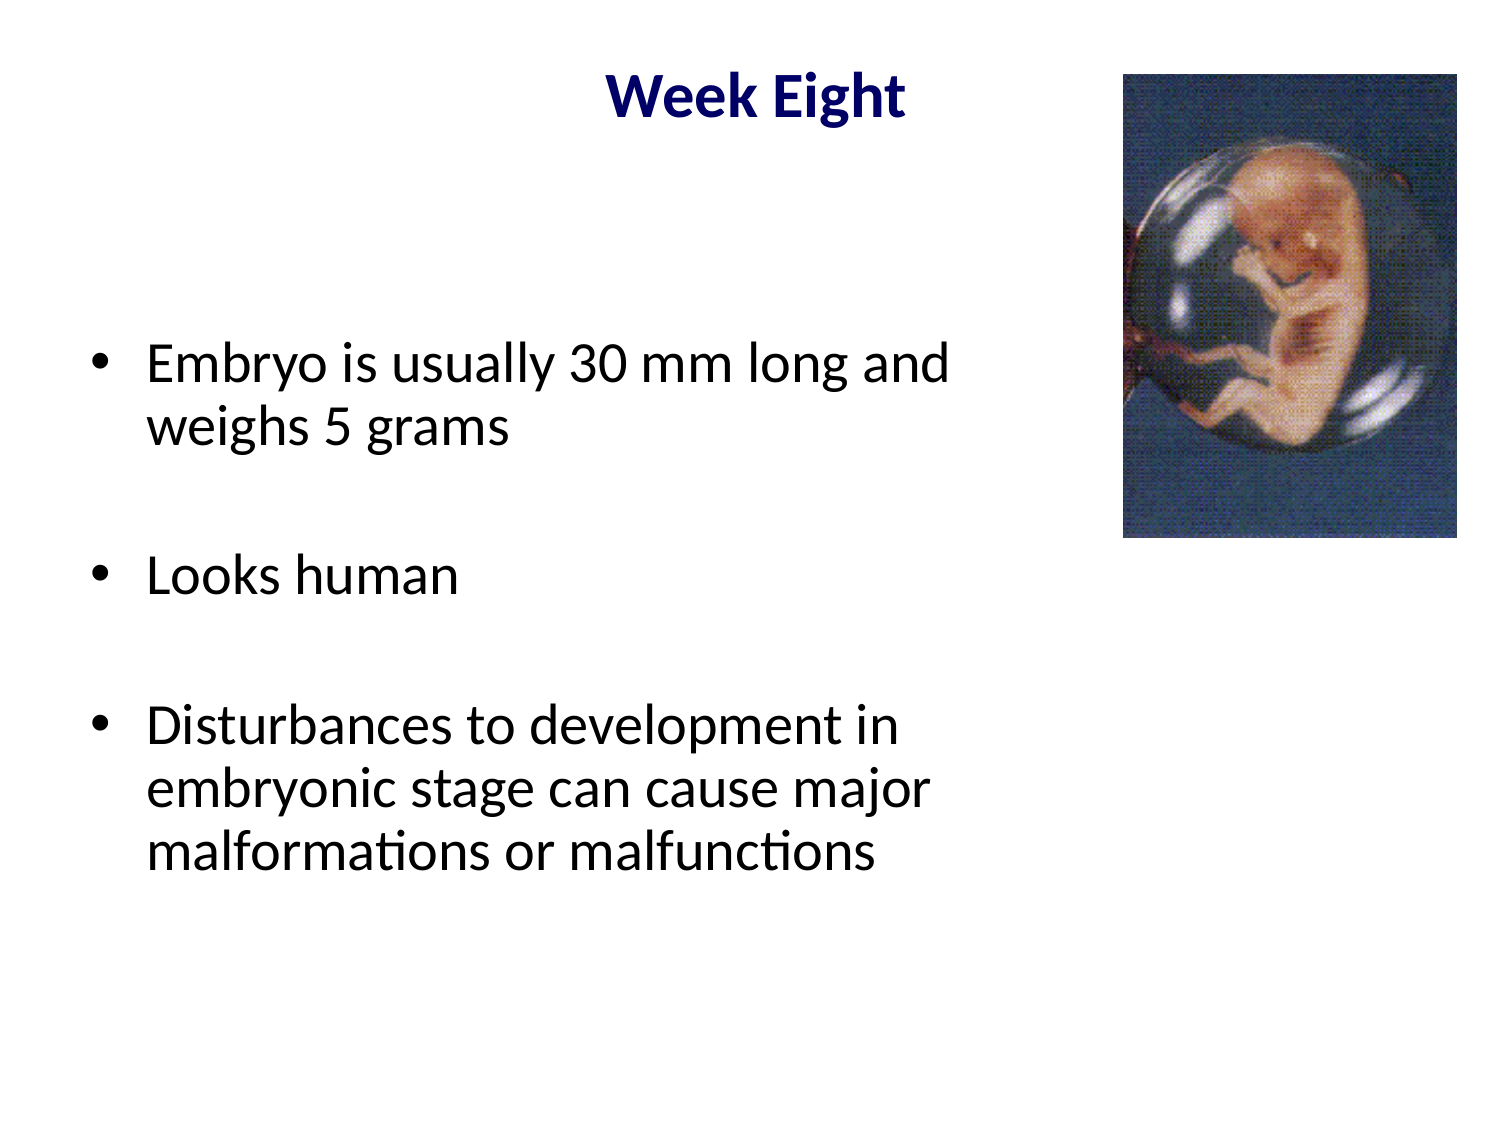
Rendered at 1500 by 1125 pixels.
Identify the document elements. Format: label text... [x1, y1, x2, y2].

picture [1123, 74, 1457, 538]
list Embryo is usually 30 mm long and weighs 5 grams Looks human Disturbances to development in embryonic stage can cause major malformations or malfunctions [75, 324, 1113, 963]
title Week Eight [50, 45, 1463, 138]
